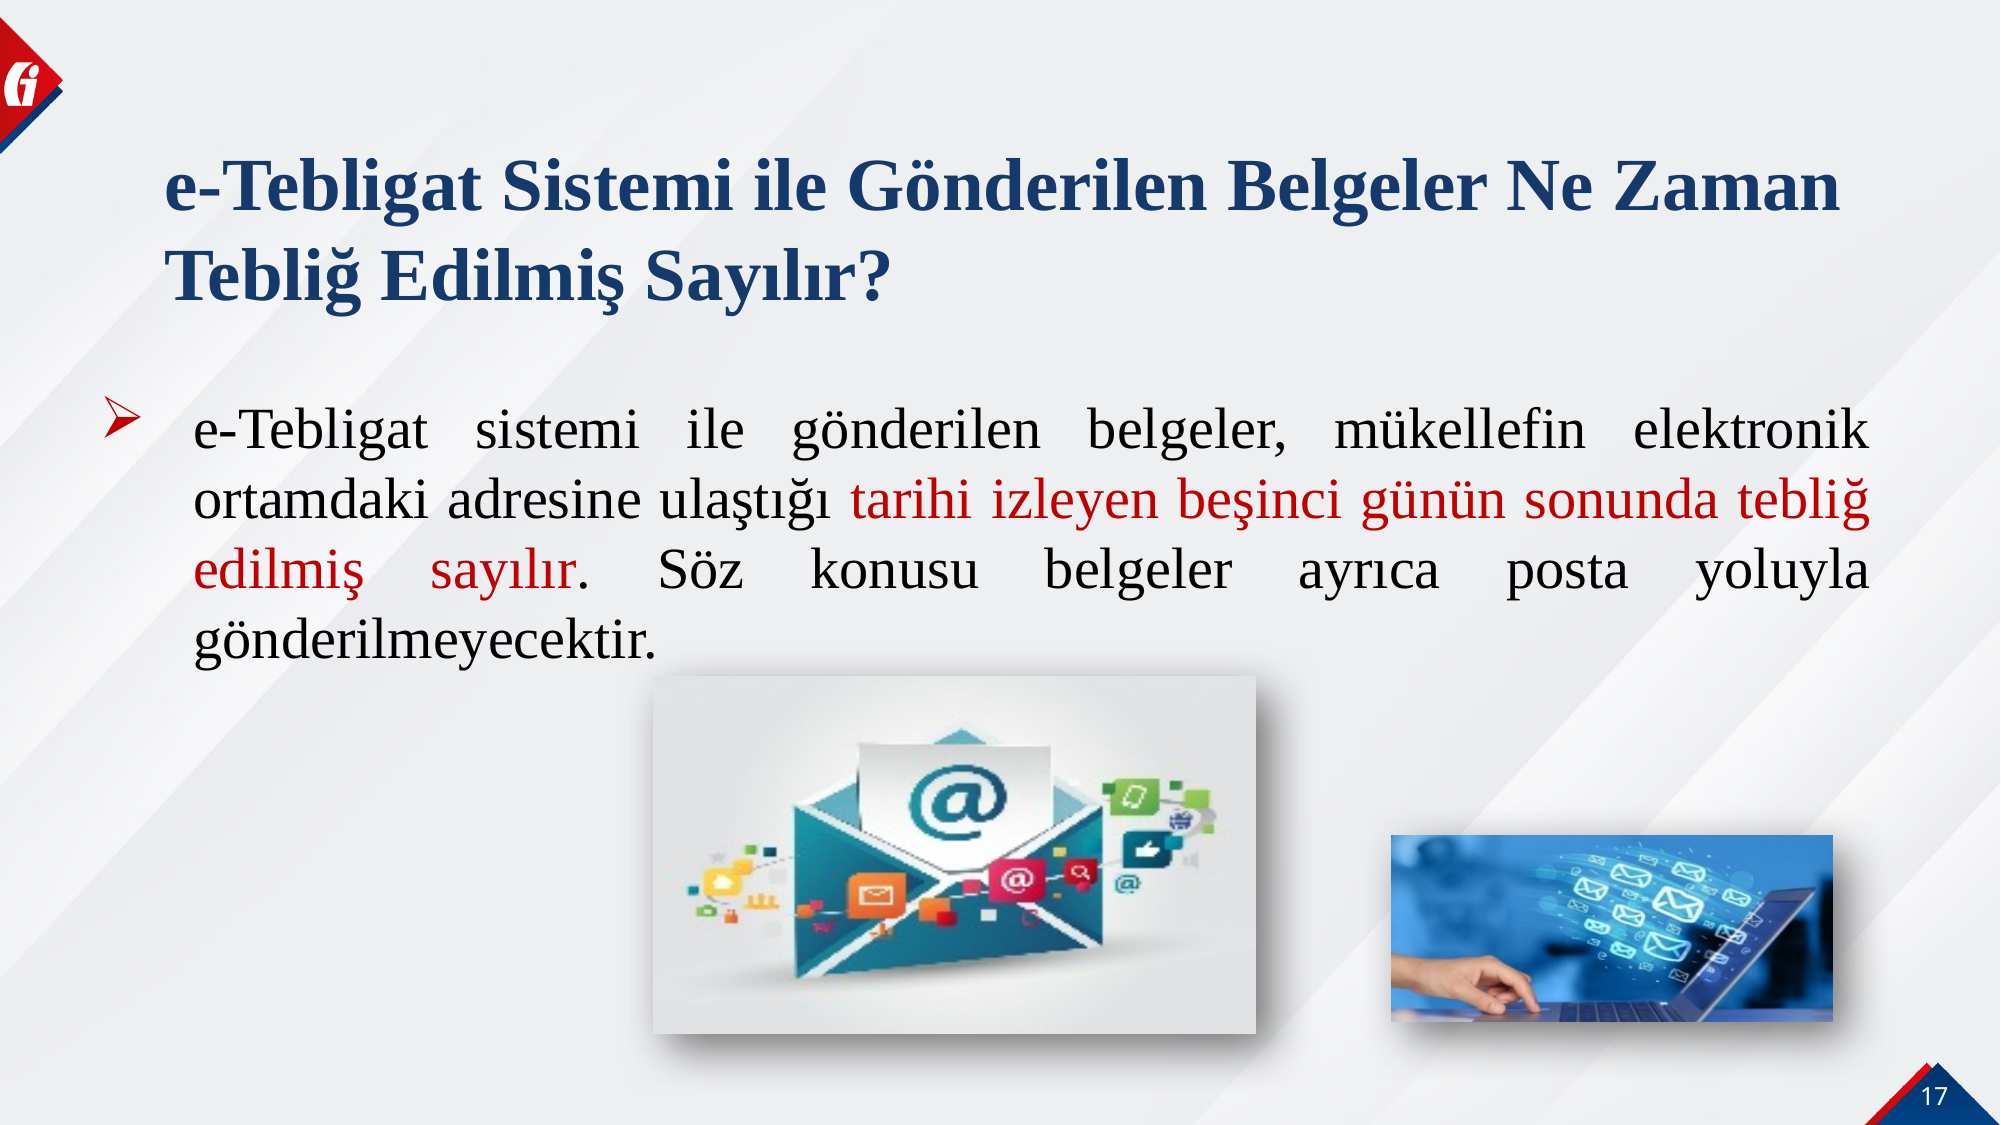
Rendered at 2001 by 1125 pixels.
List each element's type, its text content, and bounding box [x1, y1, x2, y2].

picture [0, 0, 2001, 1125]
text_box e-Tebligat Sistemi ile Gönderilen Belgeler Ne Zaman Tebliğ Edilmiş Sayılır? [149, 128, 1908, 594]
text_box e-Tebligat sistemi ile gönderilen belgeler, mükellefin elektronik ortamdaki adresine ulaştığı tarihi izleyen beşinci günün sonunda tebliğ edilmiş sayılır. Söz konusu belgeler ayrıca posta yoluyla gönderilmeyecektir. [84, 352, 1886, 612]
